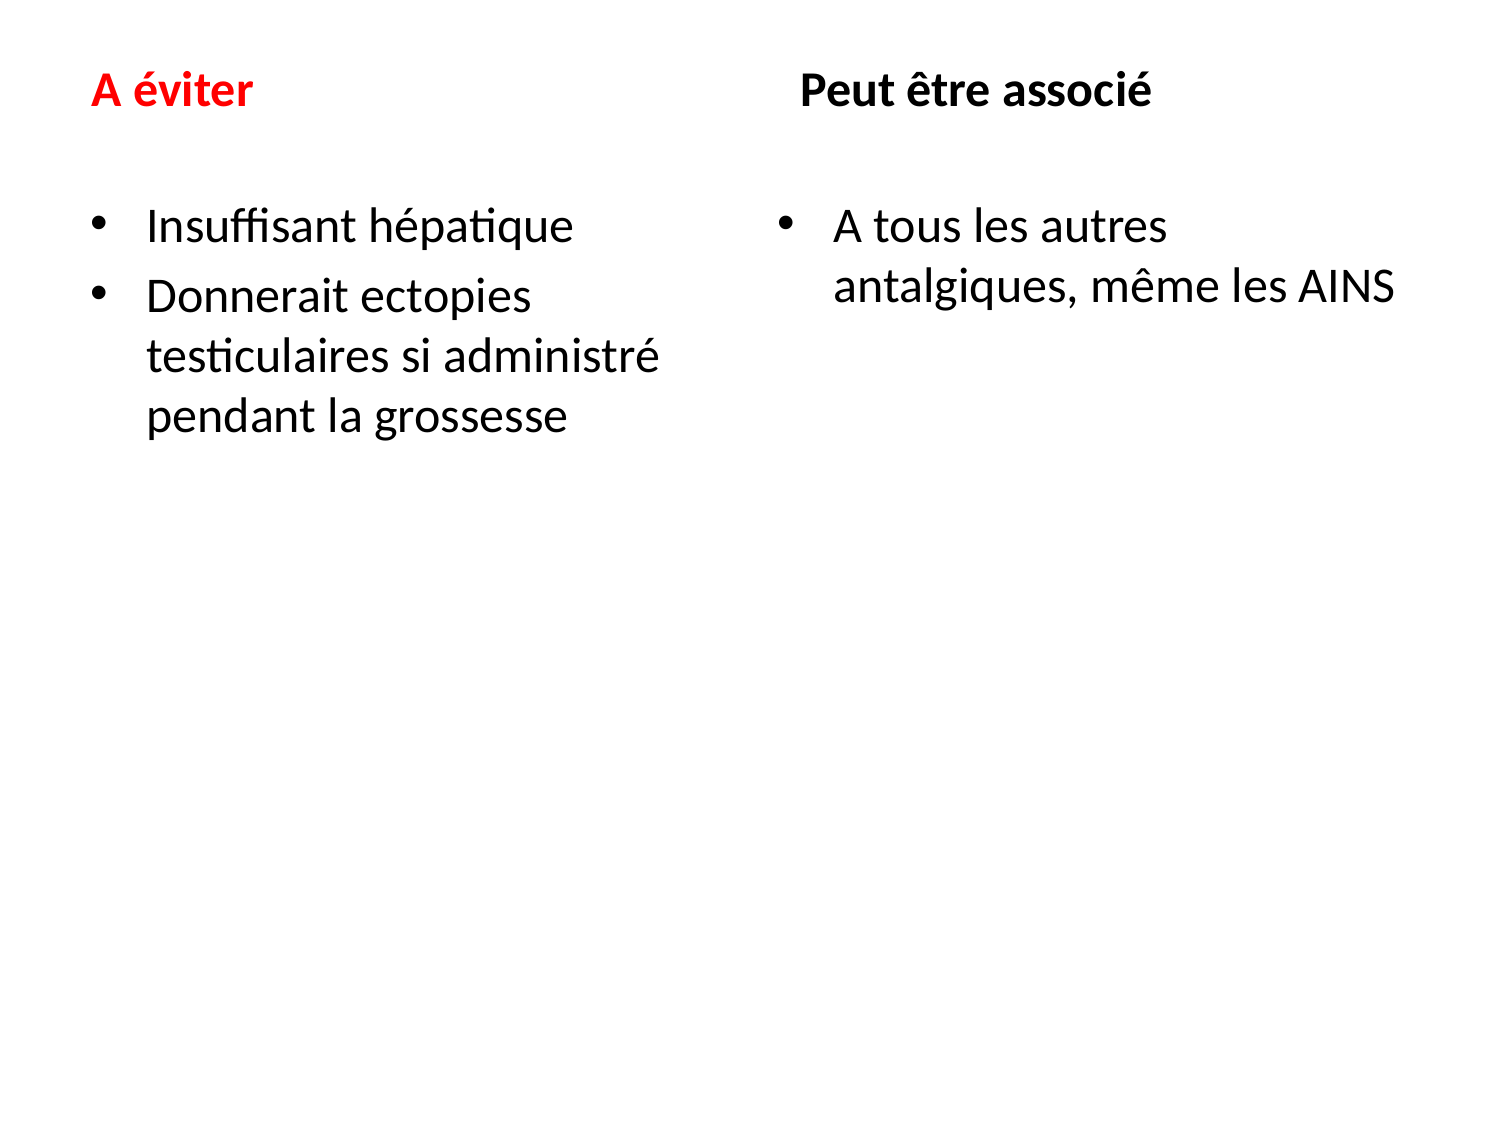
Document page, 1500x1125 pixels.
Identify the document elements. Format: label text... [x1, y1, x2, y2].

list A tous les autres antalgiques, même les AINS [761, 184, 1425, 1005]
list A éviter [76, 19, 740, 125]
list Peut être associé [785, 19, 1449, 125]
list Insuffisant hépatique Donnerait ectopies testiculaires si administré pendant la grossesse [75, 184, 738, 1005]
